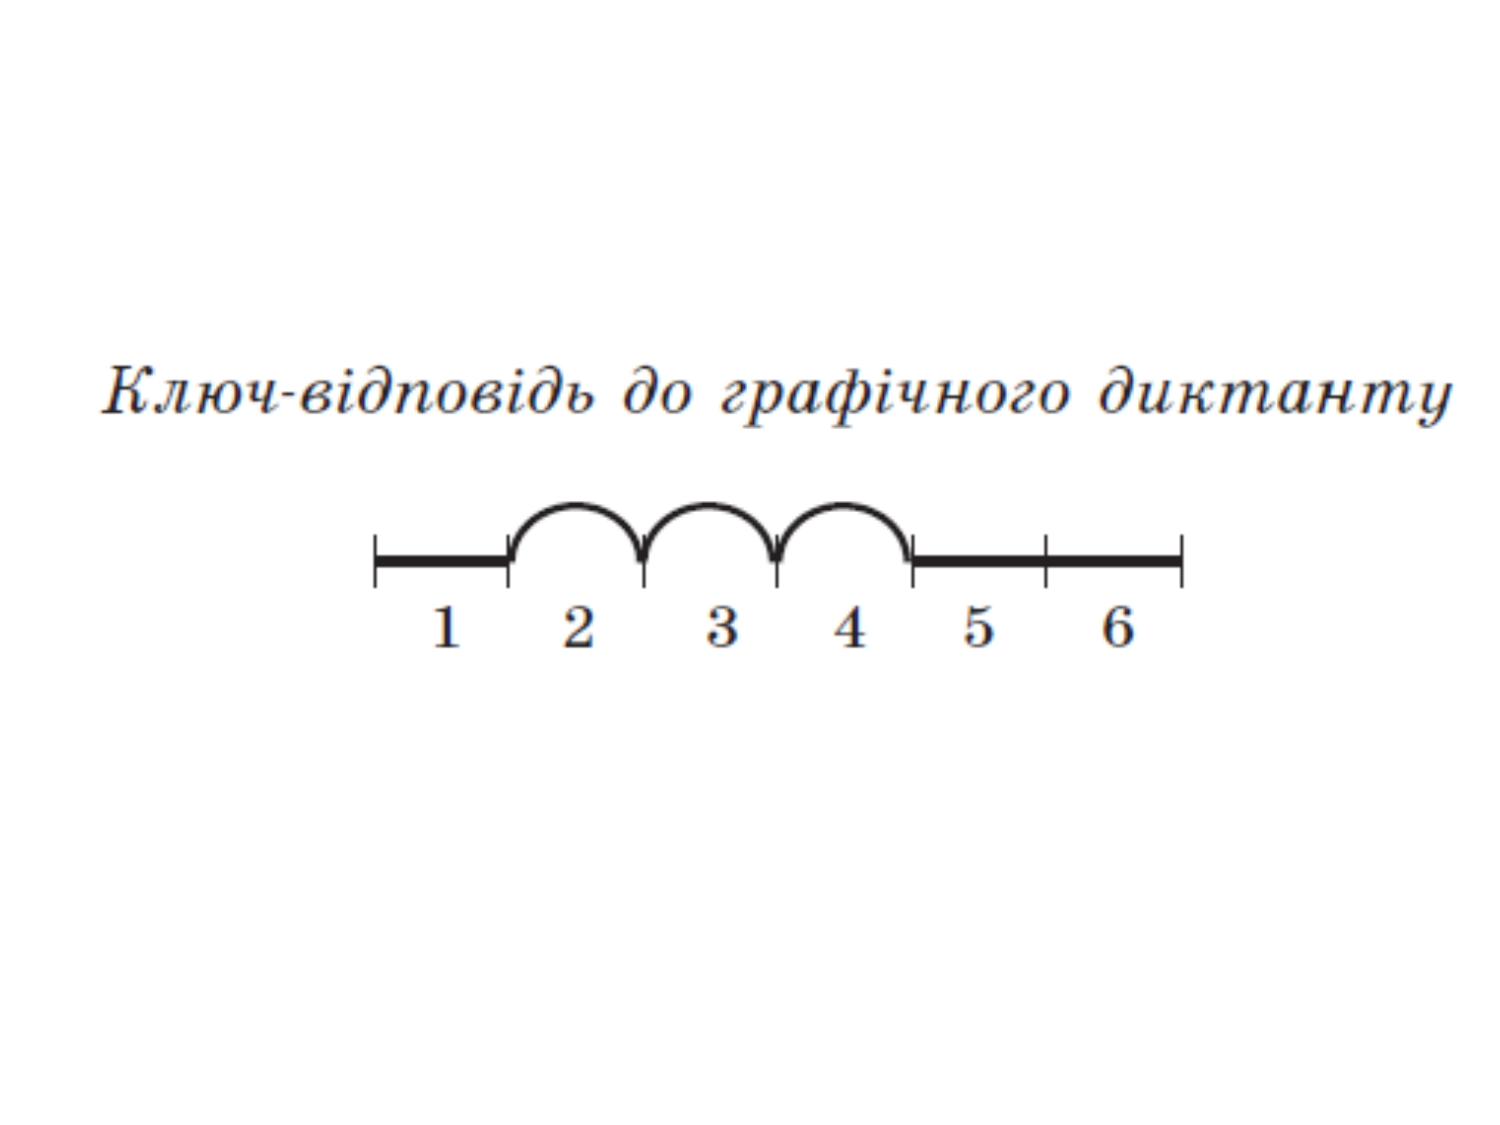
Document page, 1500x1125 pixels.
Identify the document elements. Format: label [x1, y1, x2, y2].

picture [88, 349, 1465, 670]
